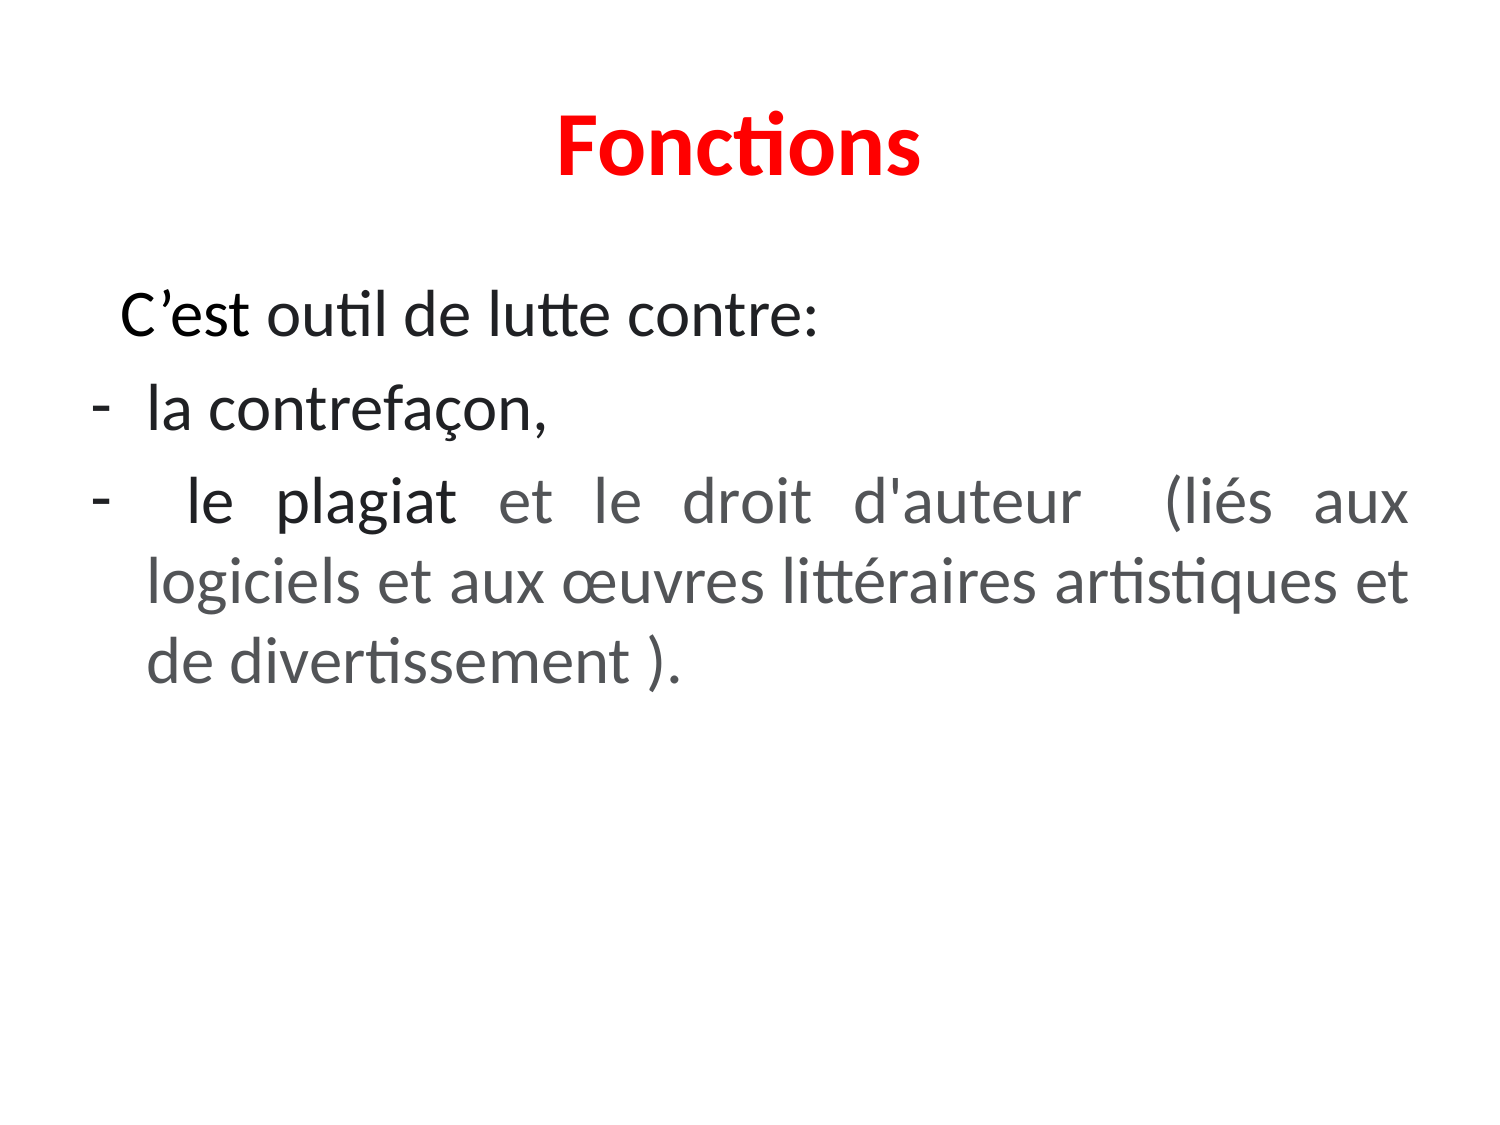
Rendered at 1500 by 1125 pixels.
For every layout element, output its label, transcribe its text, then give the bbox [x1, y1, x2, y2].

list C’est outil de lutte contre: la contrefaçon, le plagiat et le droit d'auteur (liés aux logiciels et aux œuvres littéraires artistiques et de divertissement ). [75, 262, 1425, 1005]
title Fonctions [75, 45, 1425, 233]
